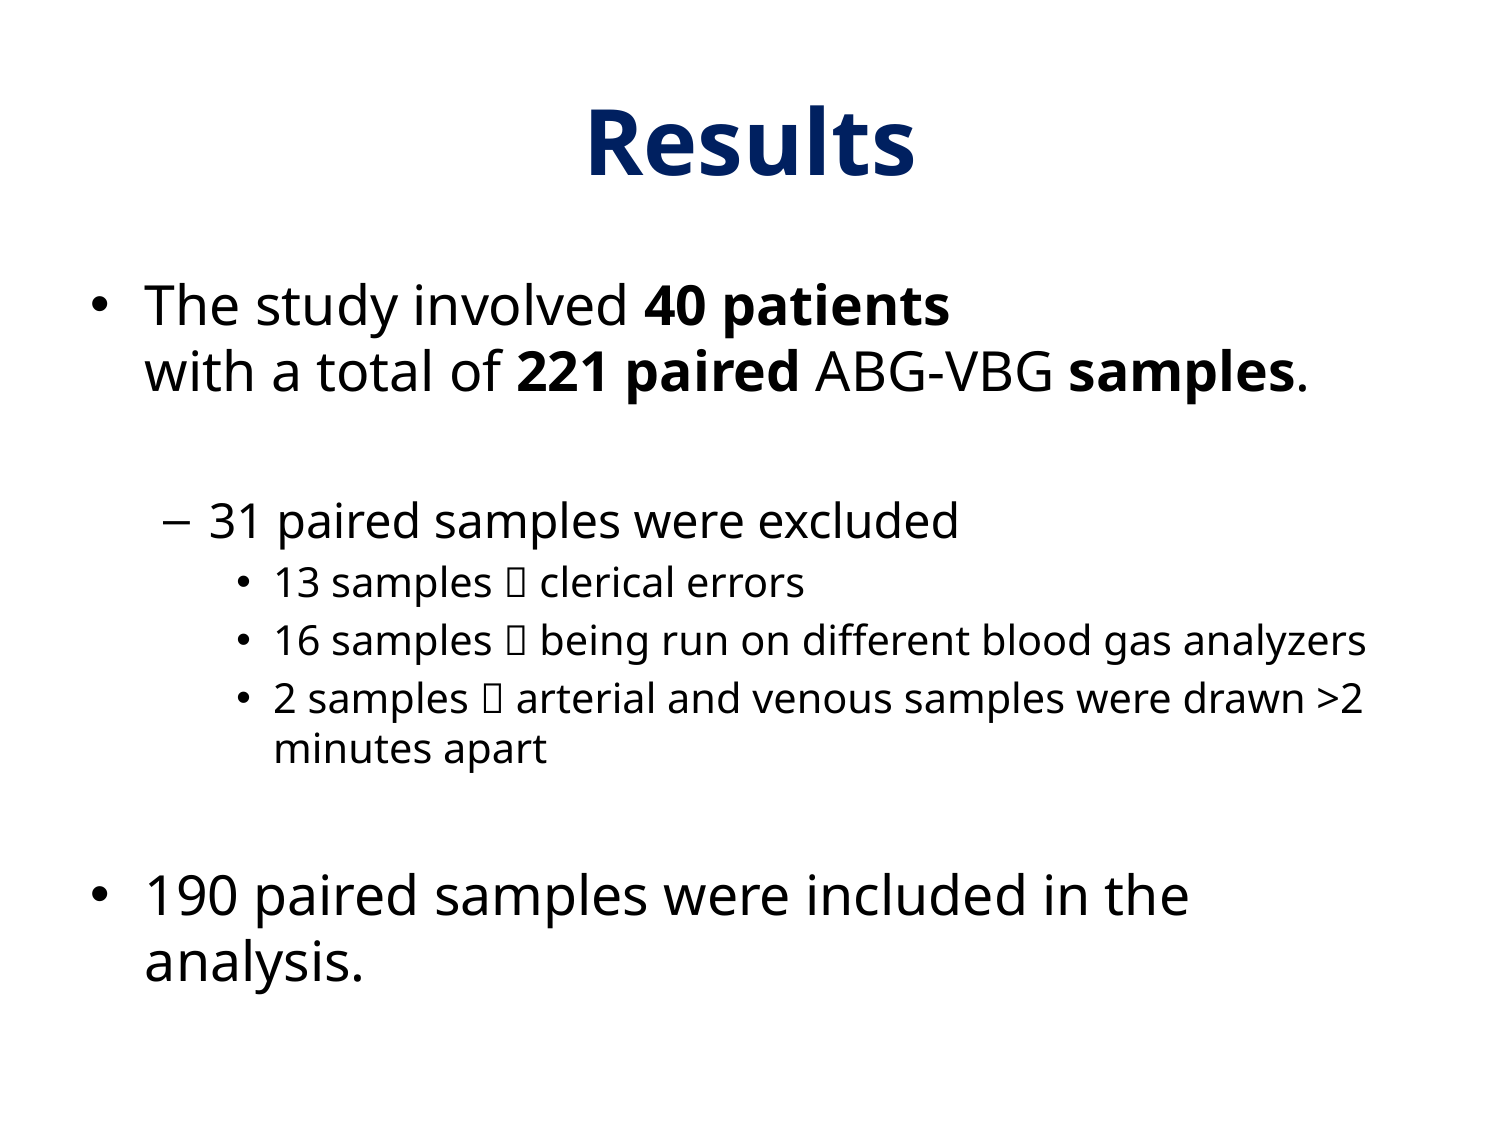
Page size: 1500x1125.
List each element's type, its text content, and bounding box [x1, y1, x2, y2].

list The study involved 40 patients with a total of 221 paired ABG-VBG samples. 31 paired samples were excluded 13 samples  clerical errors 16 samples  being run on different blood gas analyzers 2 samples  arterial and venous samples were drawn >2 minutes apart 190 paired samples were included in the analysis. [75, 262, 1425, 1005]
title Results [75, 45, 1425, 233]
